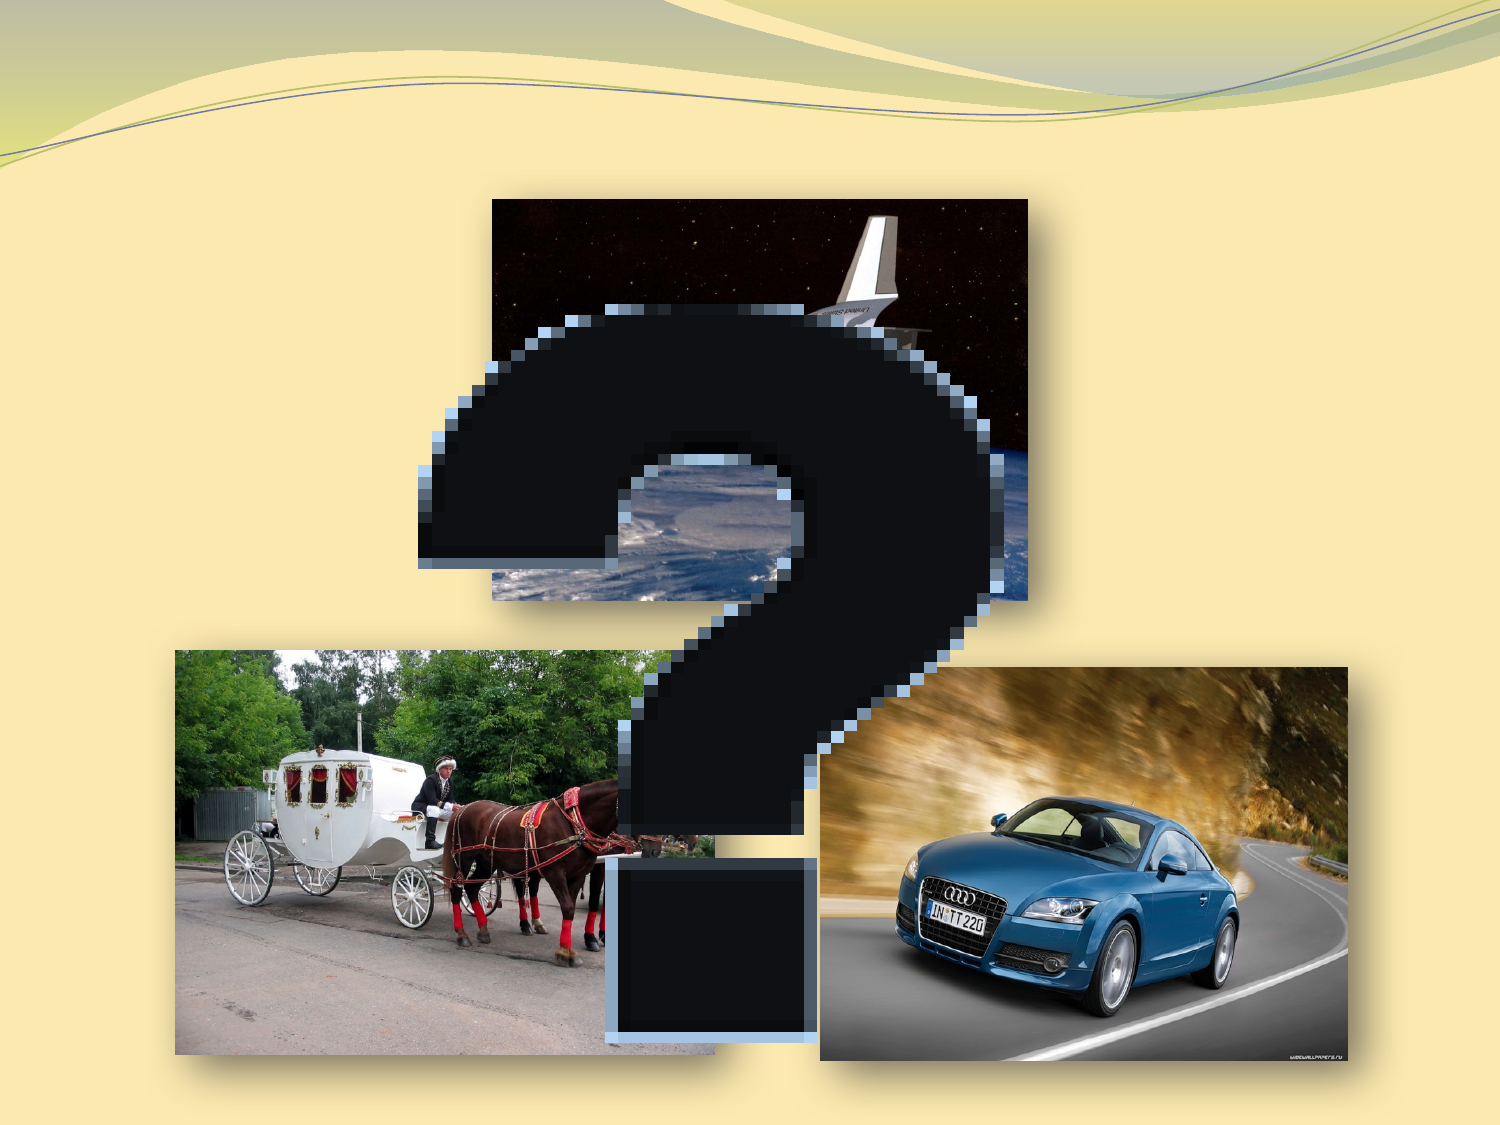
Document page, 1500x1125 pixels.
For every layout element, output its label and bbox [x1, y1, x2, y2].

picture [175, 650, 334, 1056]
picture [1141, 667, 1348, 1061]
picture [339, 198, 1137, 1090]
